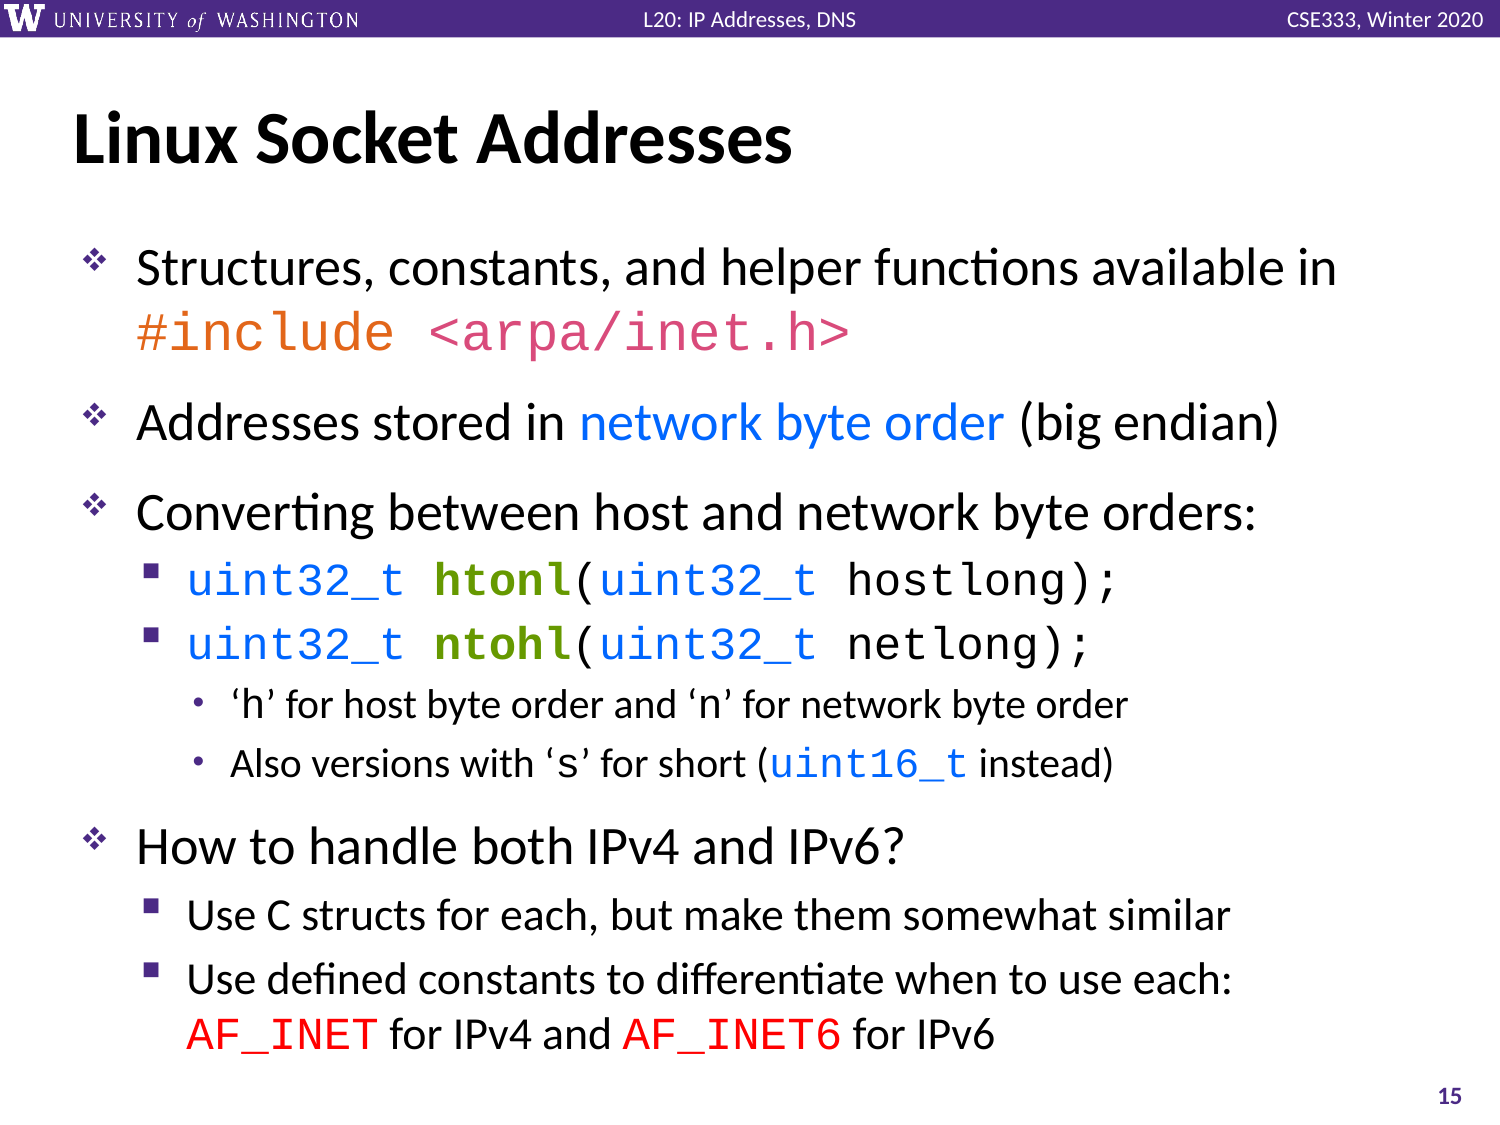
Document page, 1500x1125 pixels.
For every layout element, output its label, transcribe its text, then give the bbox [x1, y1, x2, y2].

slide_number 15 [1400, 1065, 1500, 1125]
picture [4, 4, 358, 32]
list Structures, constants, and helper functions available in #include <arpa/inet.h> Addresses stored in network byte order (big endian) Converting between host and network byte orders: uint32_t htonl(uint32_t hostlong); uint32_t ntohl(uint32_t netlong); ‘h’ for host byte order and ‘n’ for network byte order Also versions with ‘s’ for short (uint16_t instead) How to handle both IPv4 and IPv6? Use C structs for each, but make them somewhat similar Use defined constants to differentiate when to use each: AF_INET for IPv4 and AF_INET6 for IPv6 [64, 223, 1438, 1040]
title Linux Socket Addresses [58, 71, 1438, 197]
